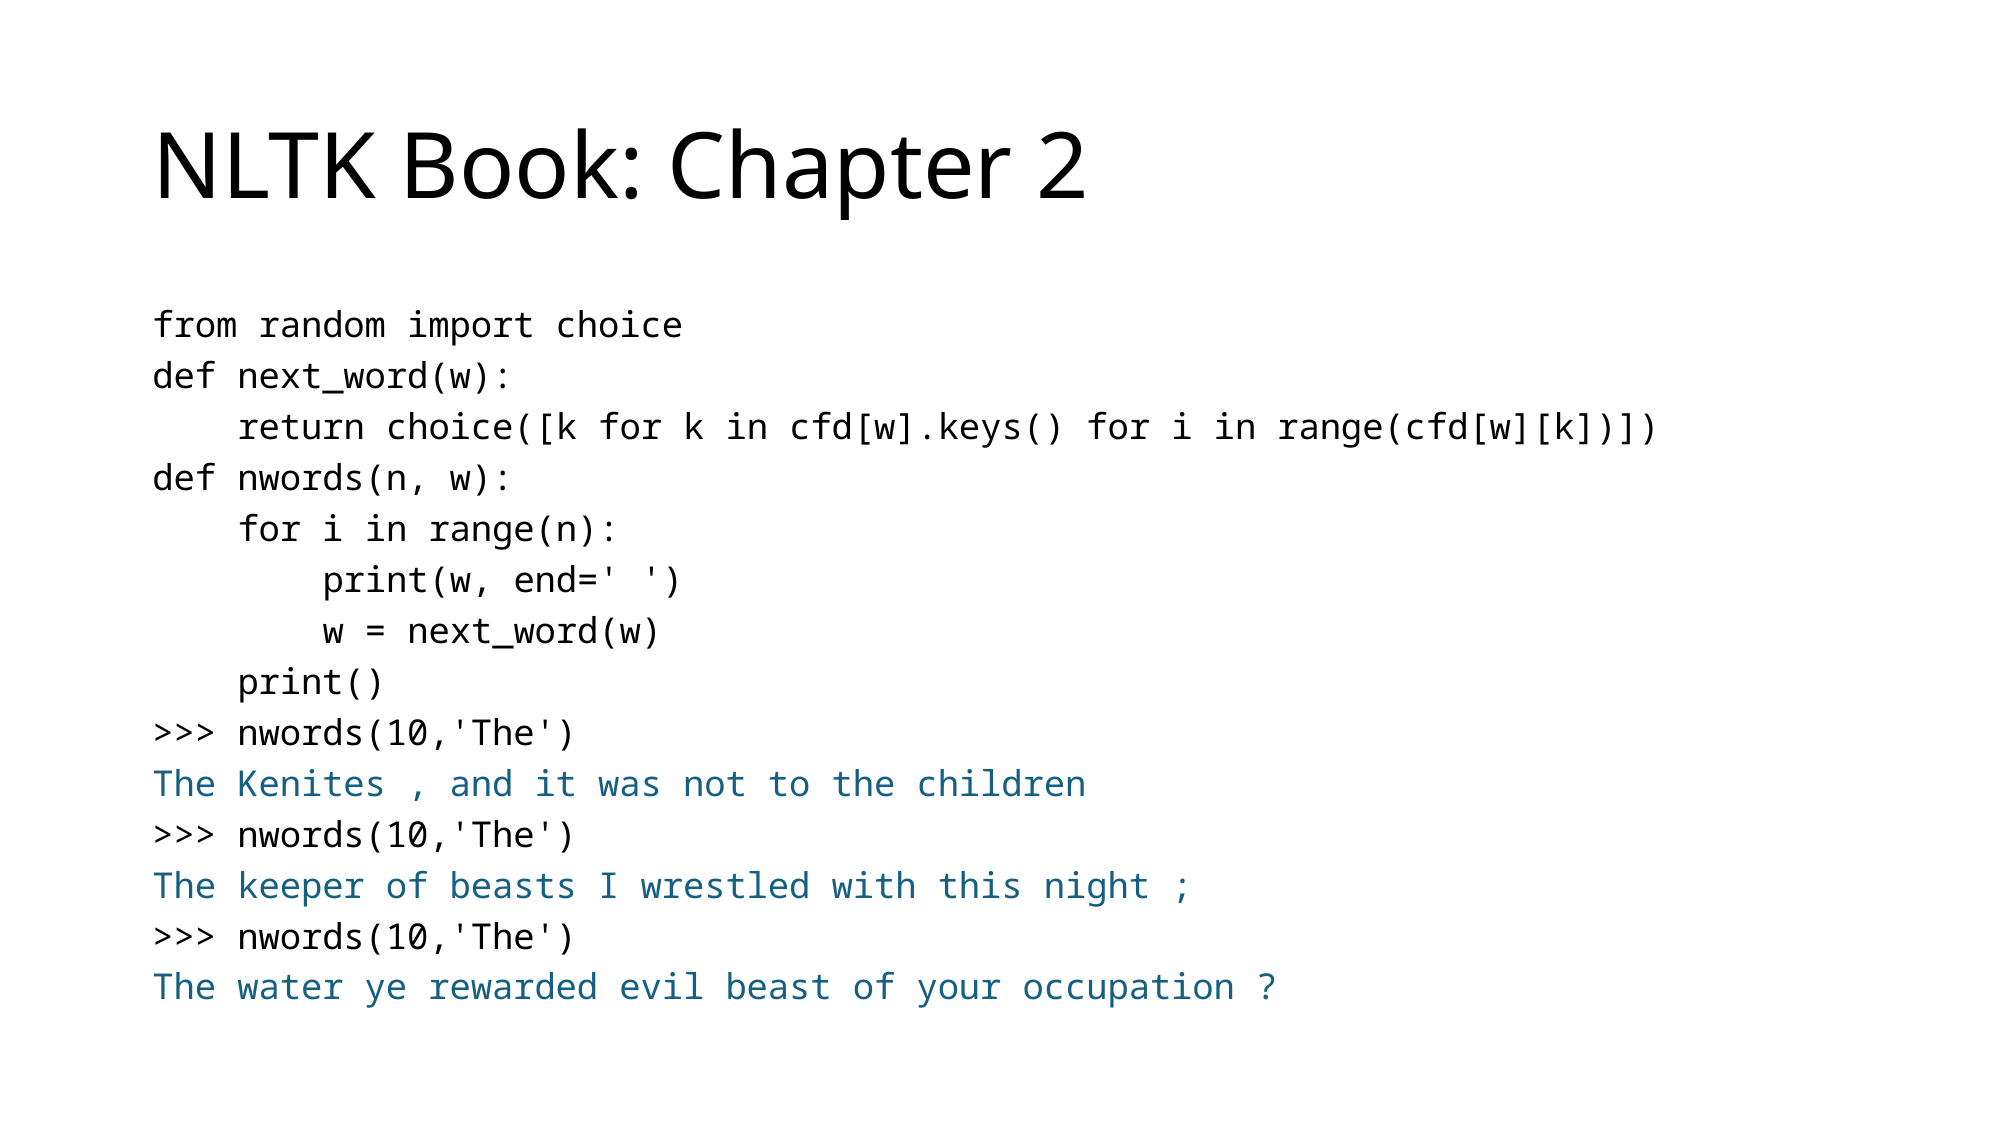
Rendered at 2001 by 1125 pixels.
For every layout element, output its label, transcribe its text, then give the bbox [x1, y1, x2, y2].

list from random import choice def next_word(w): return choice([k for k in cfd[w].keys() for i in range(cfd[w][k])]) def nwords(n, w): for i in range(n): print(w, end=' ') w = next_word(w) print() >>> nwords(10,'The') The Kenites , and it was not to the children >>> nwords(10,'The') The keeper of beasts I wrestled with this night ; >>> nwords(10,'The') The water ye rewarded evil beast of your occupation ? [137, 299, 1944, 1024]
title NLTK Book: Chapter 2 [137, 59, 1863, 278]
